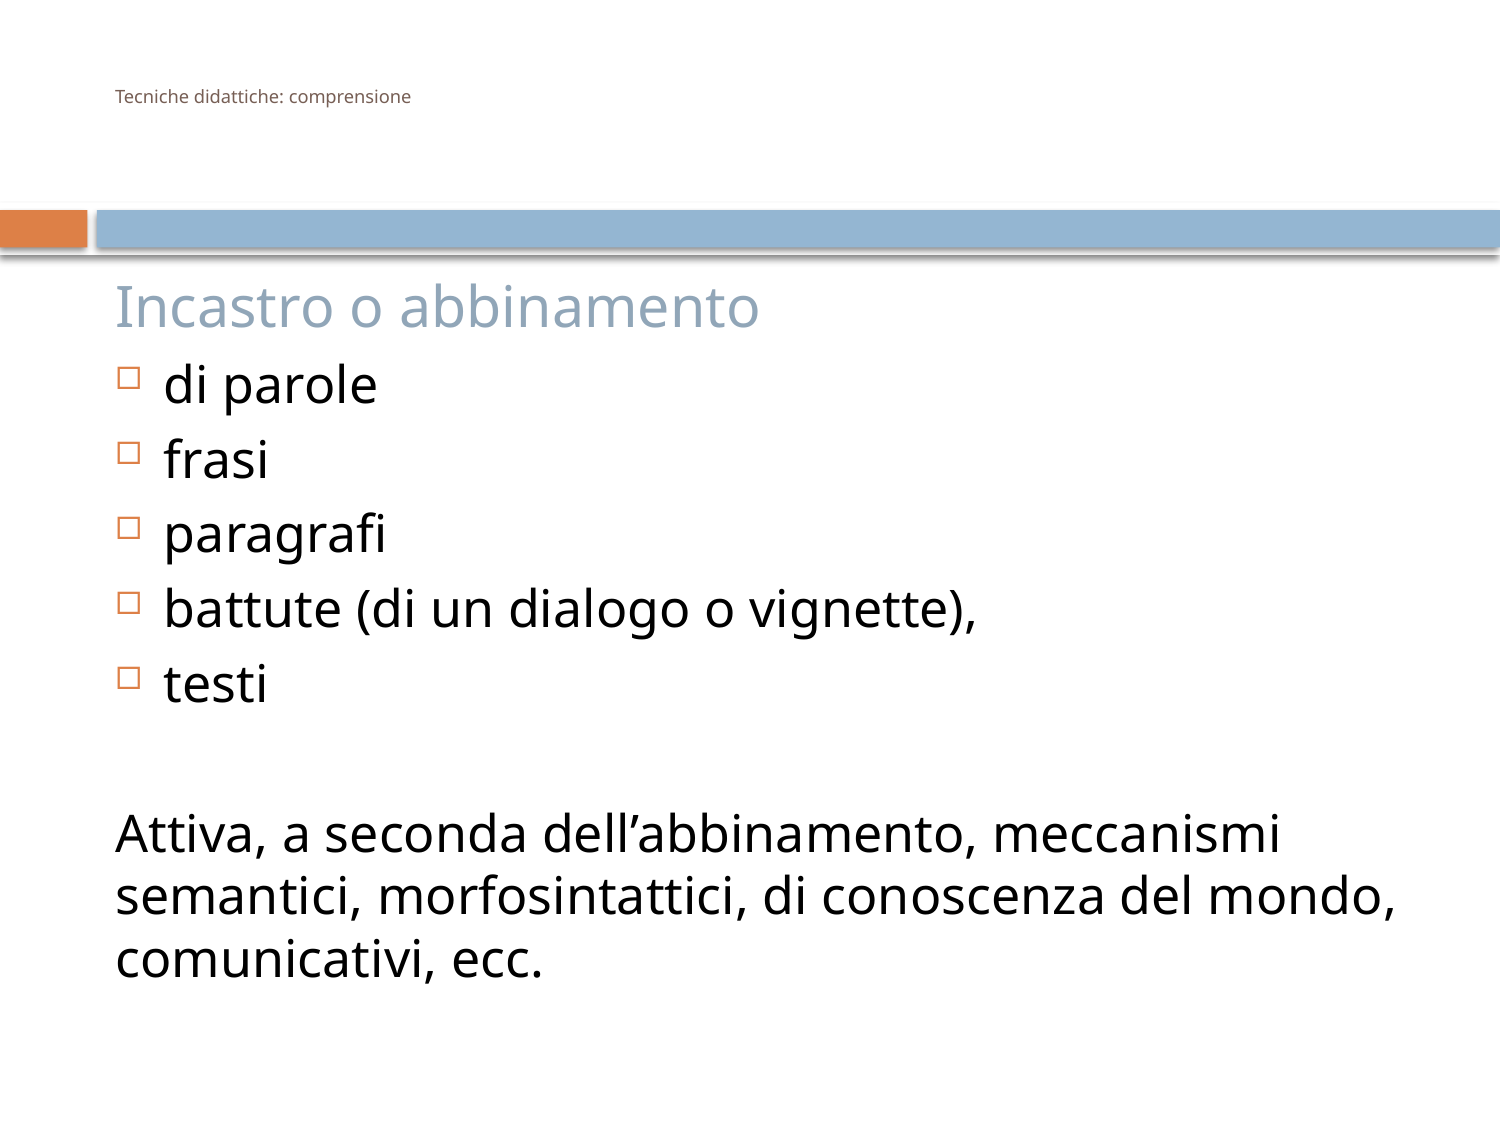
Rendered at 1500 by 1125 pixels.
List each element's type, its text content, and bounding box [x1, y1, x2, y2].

title Tecniche didattiche: comprensione [100, 33, 1438, 160]
list Incastro o abbinamento di parole frasi paragrafi battute (di un dialogo o vignette), testi Attiva, a seconda dell’abbinamento, meccanismi semantici, morfosintattici, di conoscenza del mondo, comunicativi, ecc. [100, 262, 1438, 1000]
